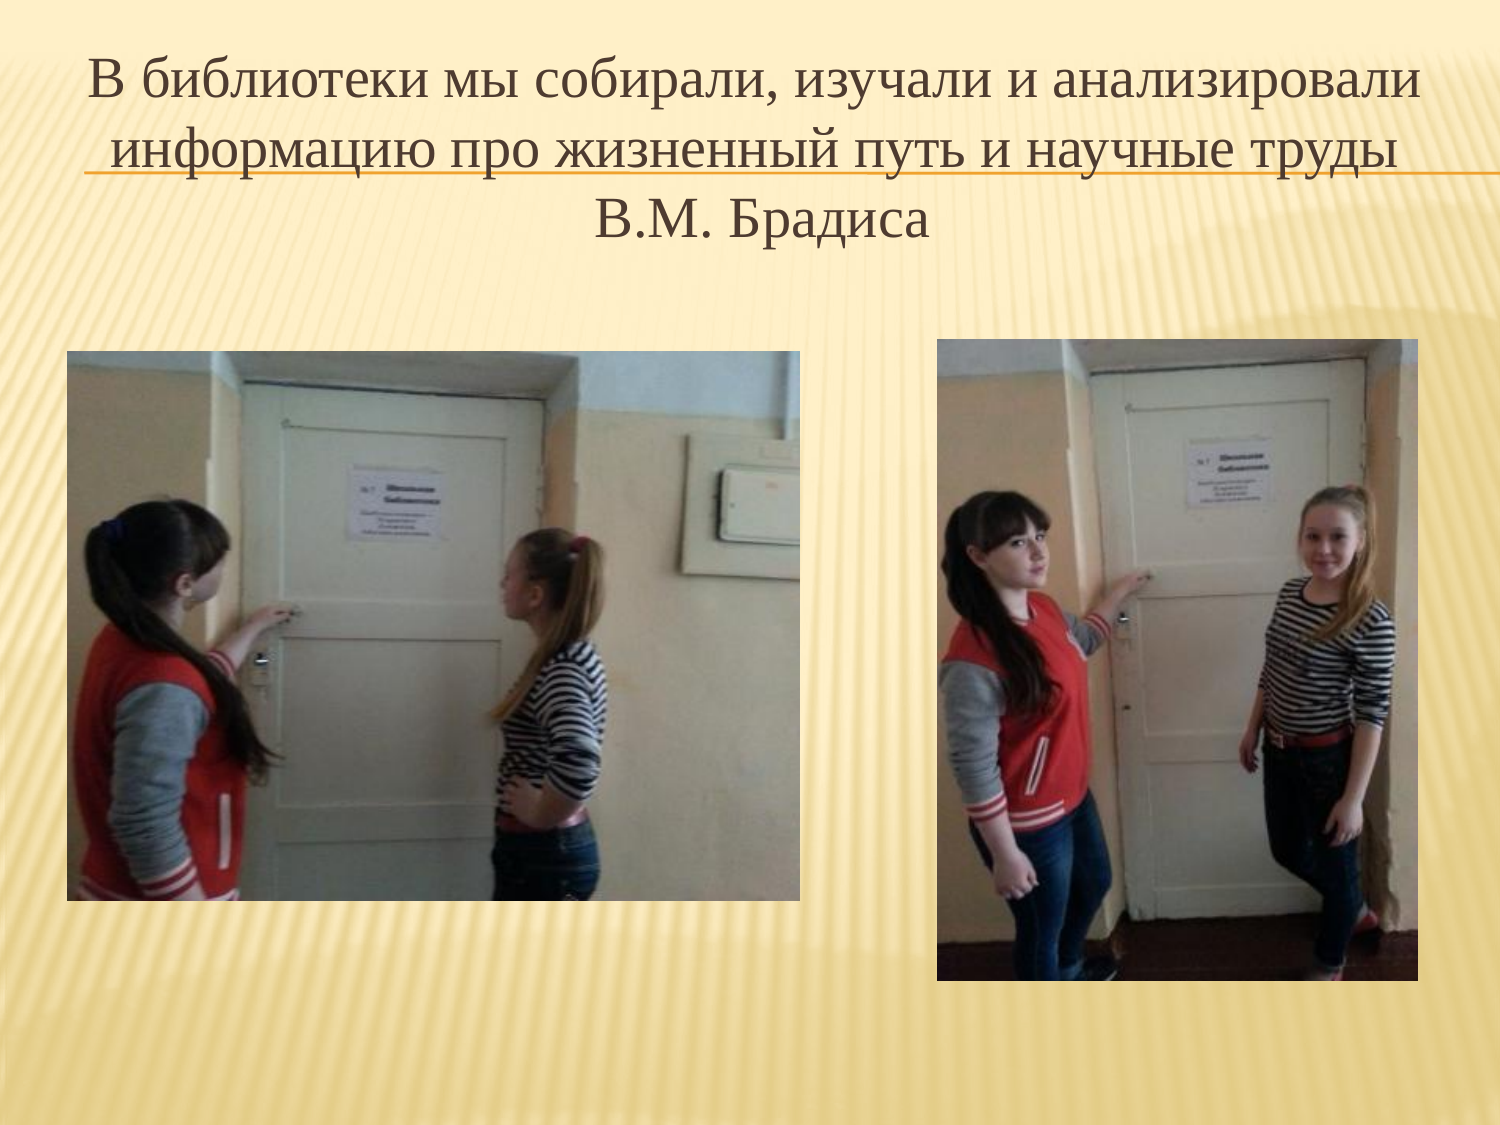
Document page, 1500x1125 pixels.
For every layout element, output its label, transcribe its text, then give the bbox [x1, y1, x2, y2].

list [937, 339, 1419, 981]
picture [66, 351, 800, 901]
title В библиотеки мы собирали, изучали и анализировали информацию про жизненный путь и научные труды В.М. Брадиса [50, 75, 1475, 213]
